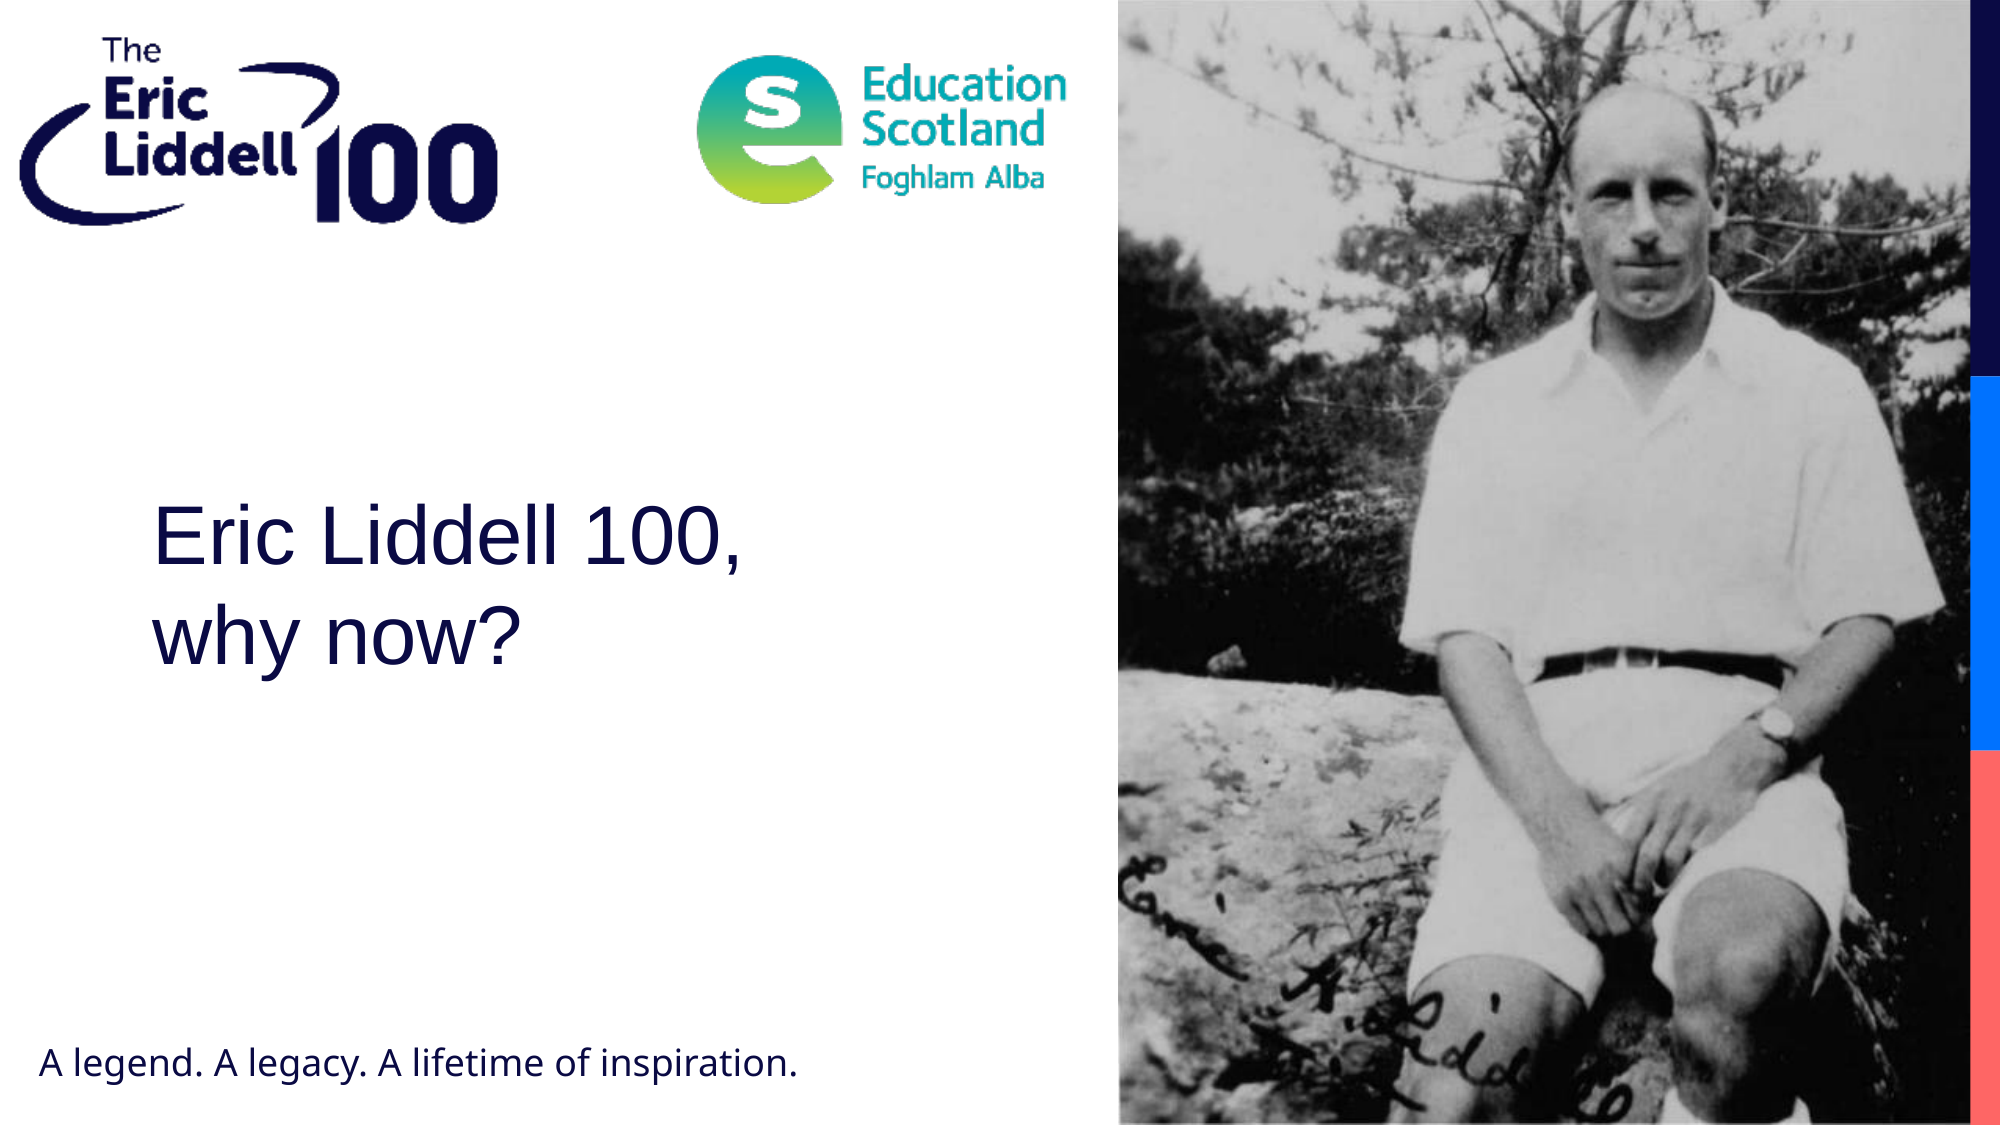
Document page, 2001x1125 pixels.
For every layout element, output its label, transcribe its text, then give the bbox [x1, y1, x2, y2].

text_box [1970, 0, 2000, 1125]
title Eric Liddell 100, why now? [83, 481, 1000, 682]
picture [688, 51, 1075, 215]
picture [1118, 0, 1970, 1125]
text_box A legend. A legacy. A lifetime of inspiration. [24, 1031, 1025, 1092]
picture [0, 0, 579, 284]
